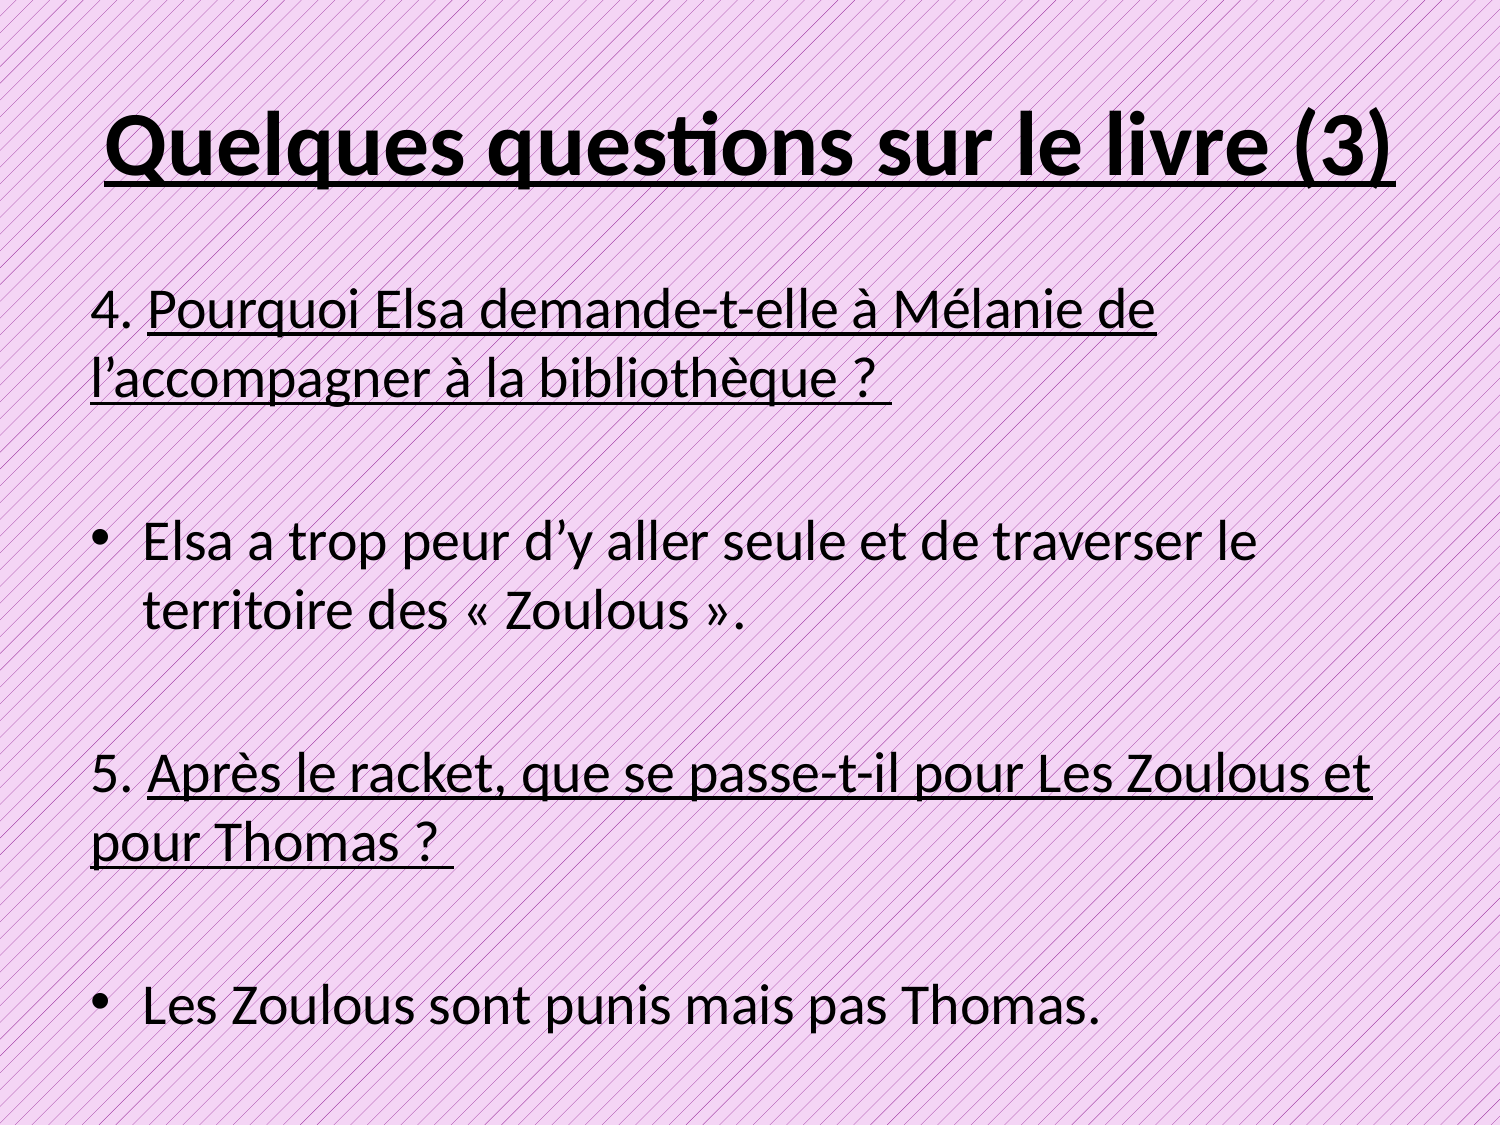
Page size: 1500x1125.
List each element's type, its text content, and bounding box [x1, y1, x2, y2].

list 4. Pourquoi Elsa demande-t-elle à Mélanie de l’accompagner à la bibliothèque ? Elsa a trop peur d’y aller seule et de traverser le territoire des « Zoulous ». 5. Après le racket, que se passe-t-il pour Les Zoulous et pour Thomas ? Les Zoulous sont punis mais pas Thomas. [75, 262, 1425, 1047]
title Quelques questions sur le livre (3) [75, 45, 1425, 233]
